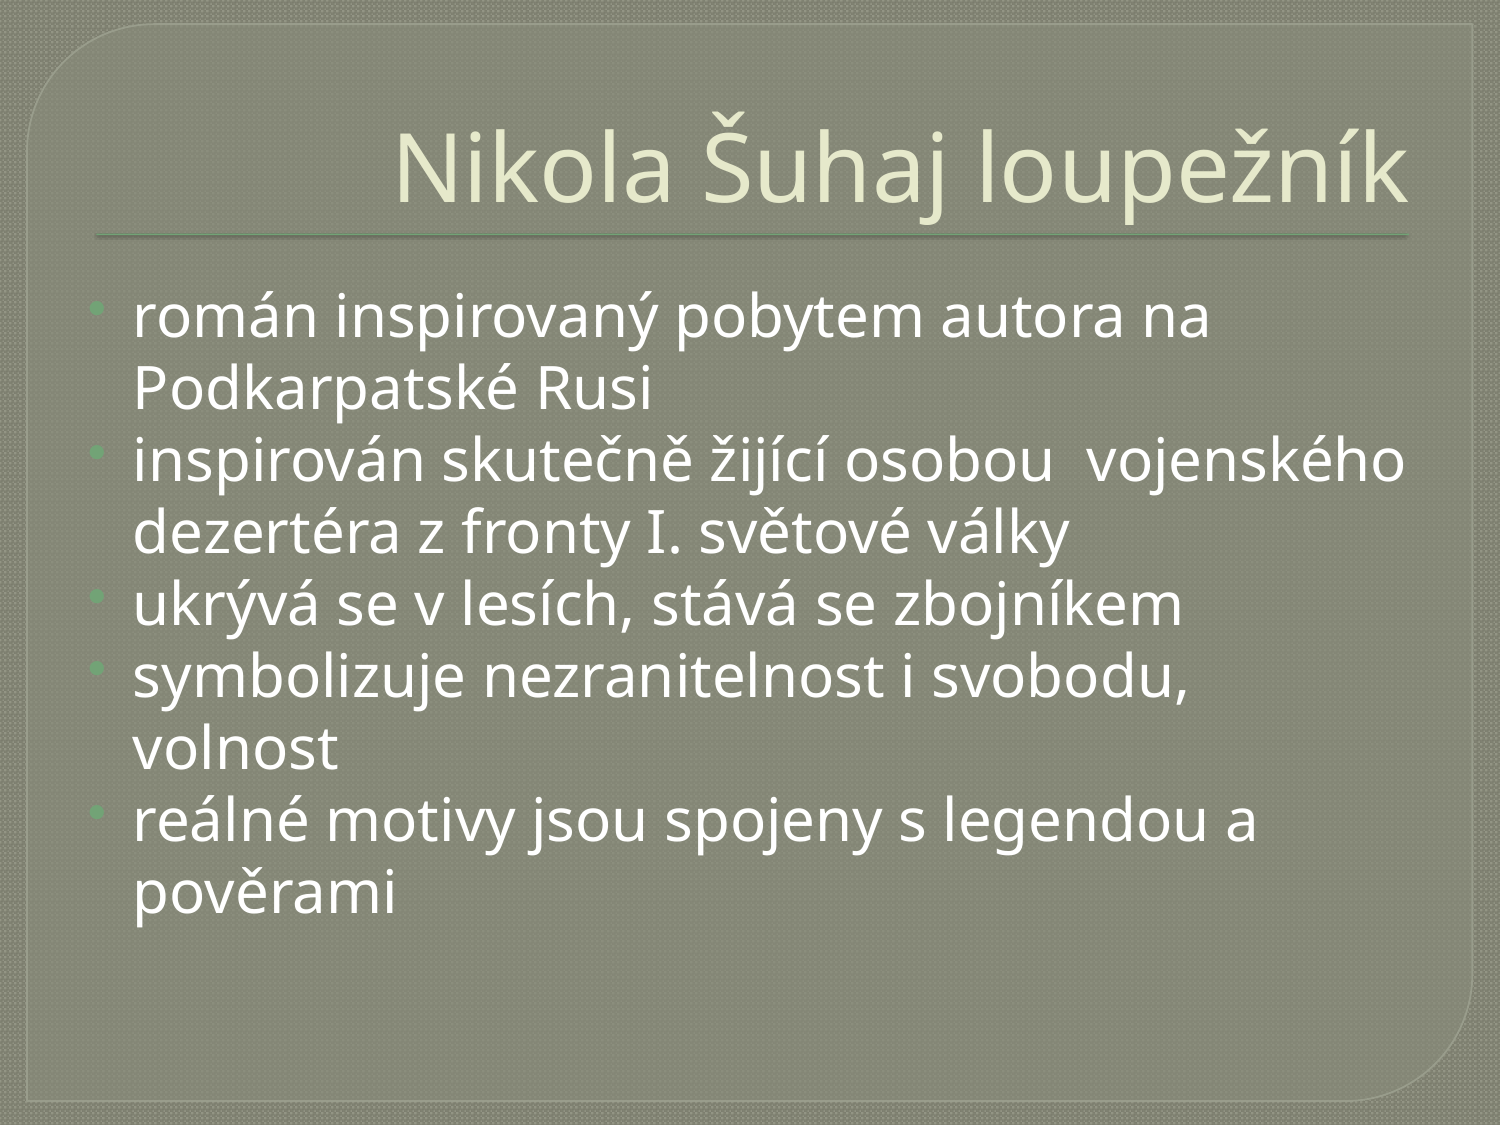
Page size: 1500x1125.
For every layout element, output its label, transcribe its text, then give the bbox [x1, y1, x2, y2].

title Nikola Šuhaj loupežník [75, 41, 1425, 230]
list román inspirovaný pobytem autora na Podkarpatské Rusi inspirován skutečně žijící osobou vojenského dezertéra z fronty I. světové války ukrývá se v lesích, stává se zbojníkem symbolizuje nezranitelnost i svobodu, volnost reálné motivy jsou spojeny s legendou a pověrami [75, 270, 1425, 1013]
